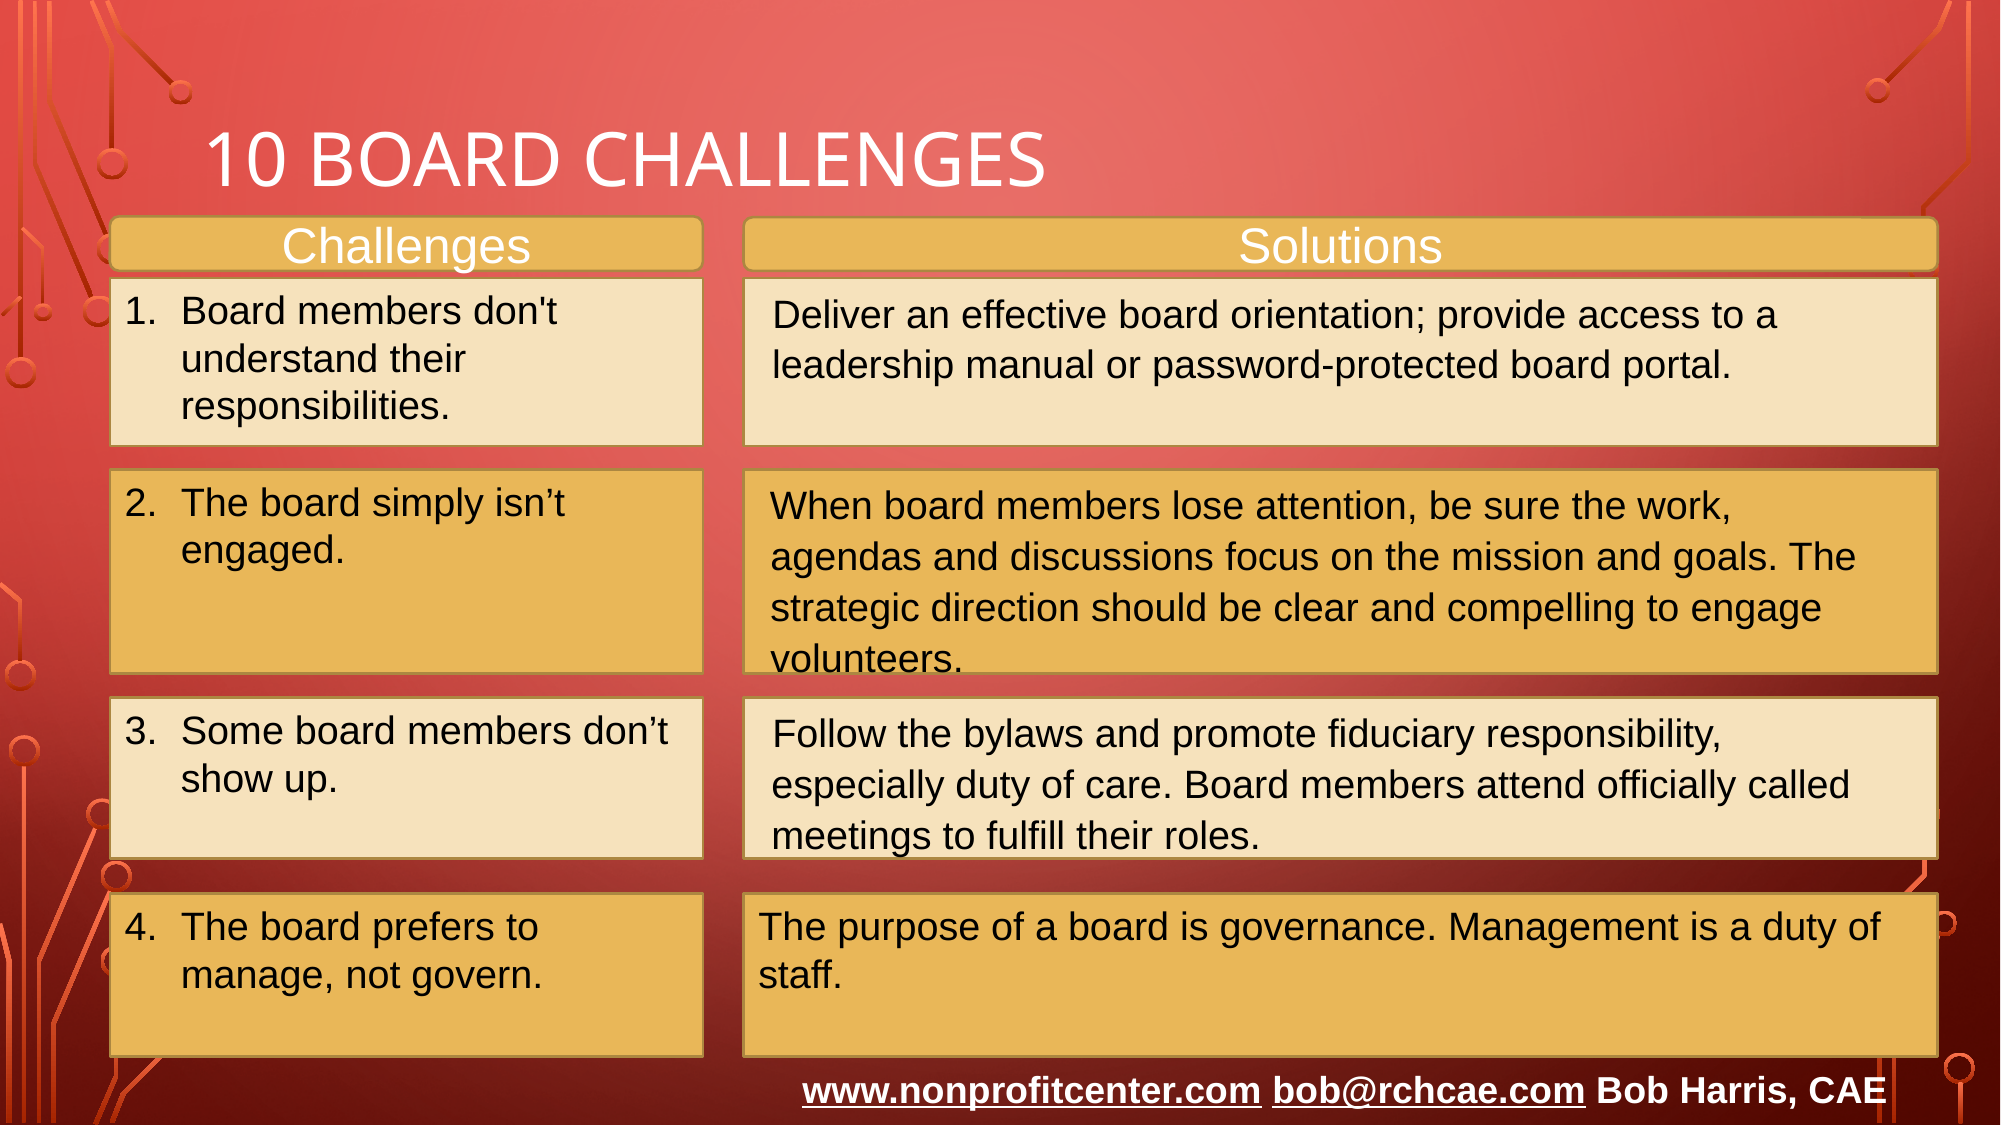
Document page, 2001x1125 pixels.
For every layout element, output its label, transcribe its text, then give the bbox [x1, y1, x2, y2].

text_box Challenges [108, 215, 705, 273]
text_box When board members lose attention, be sure the work, agendas and discussions focus on the mission and goals. The strategic direction should be clear and compelling to engage volunteers. [742, 468, 1939, 675]
text_box Solutions [742, 215, 1940, 273]
text_box Some board members don’t show up. [109, 696, 704, 860]
text_box Board members don't understand their responsibilities. [109, 277, 704, 447]
text_box Follow the bylaws and promote fiduciary responsibility, especially duty of care. Board members attend officially called meetings to fulfill their roles. [742, 696, 1939, 860]
text_box www.nonprofitcenter.com bob@rchcae.com Bob Harris, CAE [787, 1055, 1950, 1119]
text_box The purpose of a board is governance. Management is a duty of staff. [742, 892, 1939, 1058]
title 10 board challenges [187, 101, 1813, 224]
text_box Deliver an effective board orientation; provide access to a leadership manual or password-protected board portal. [742, 277, 1939, 447]
text_box The board prefers to manage, not govern. [109, 892, 704, 1058]
text_box The board simply isn’t engaged. [109, 468, 704, 675]
